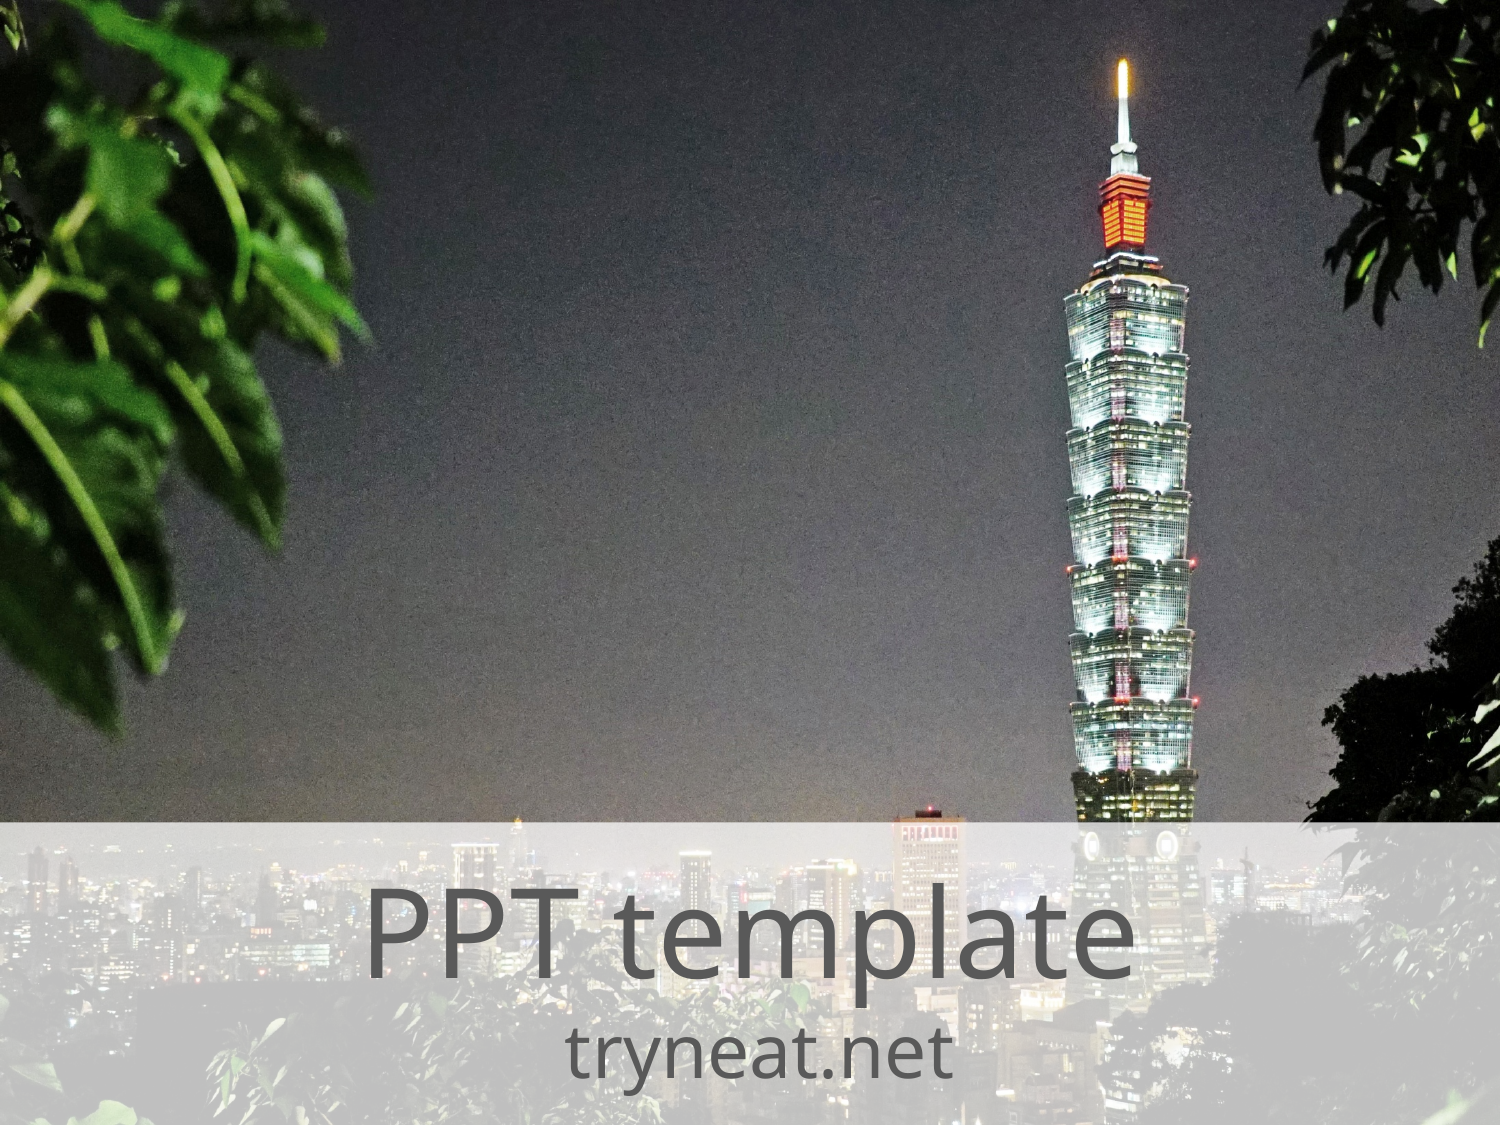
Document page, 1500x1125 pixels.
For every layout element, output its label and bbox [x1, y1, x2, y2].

text_box [0, 0, 1500, 1125]
